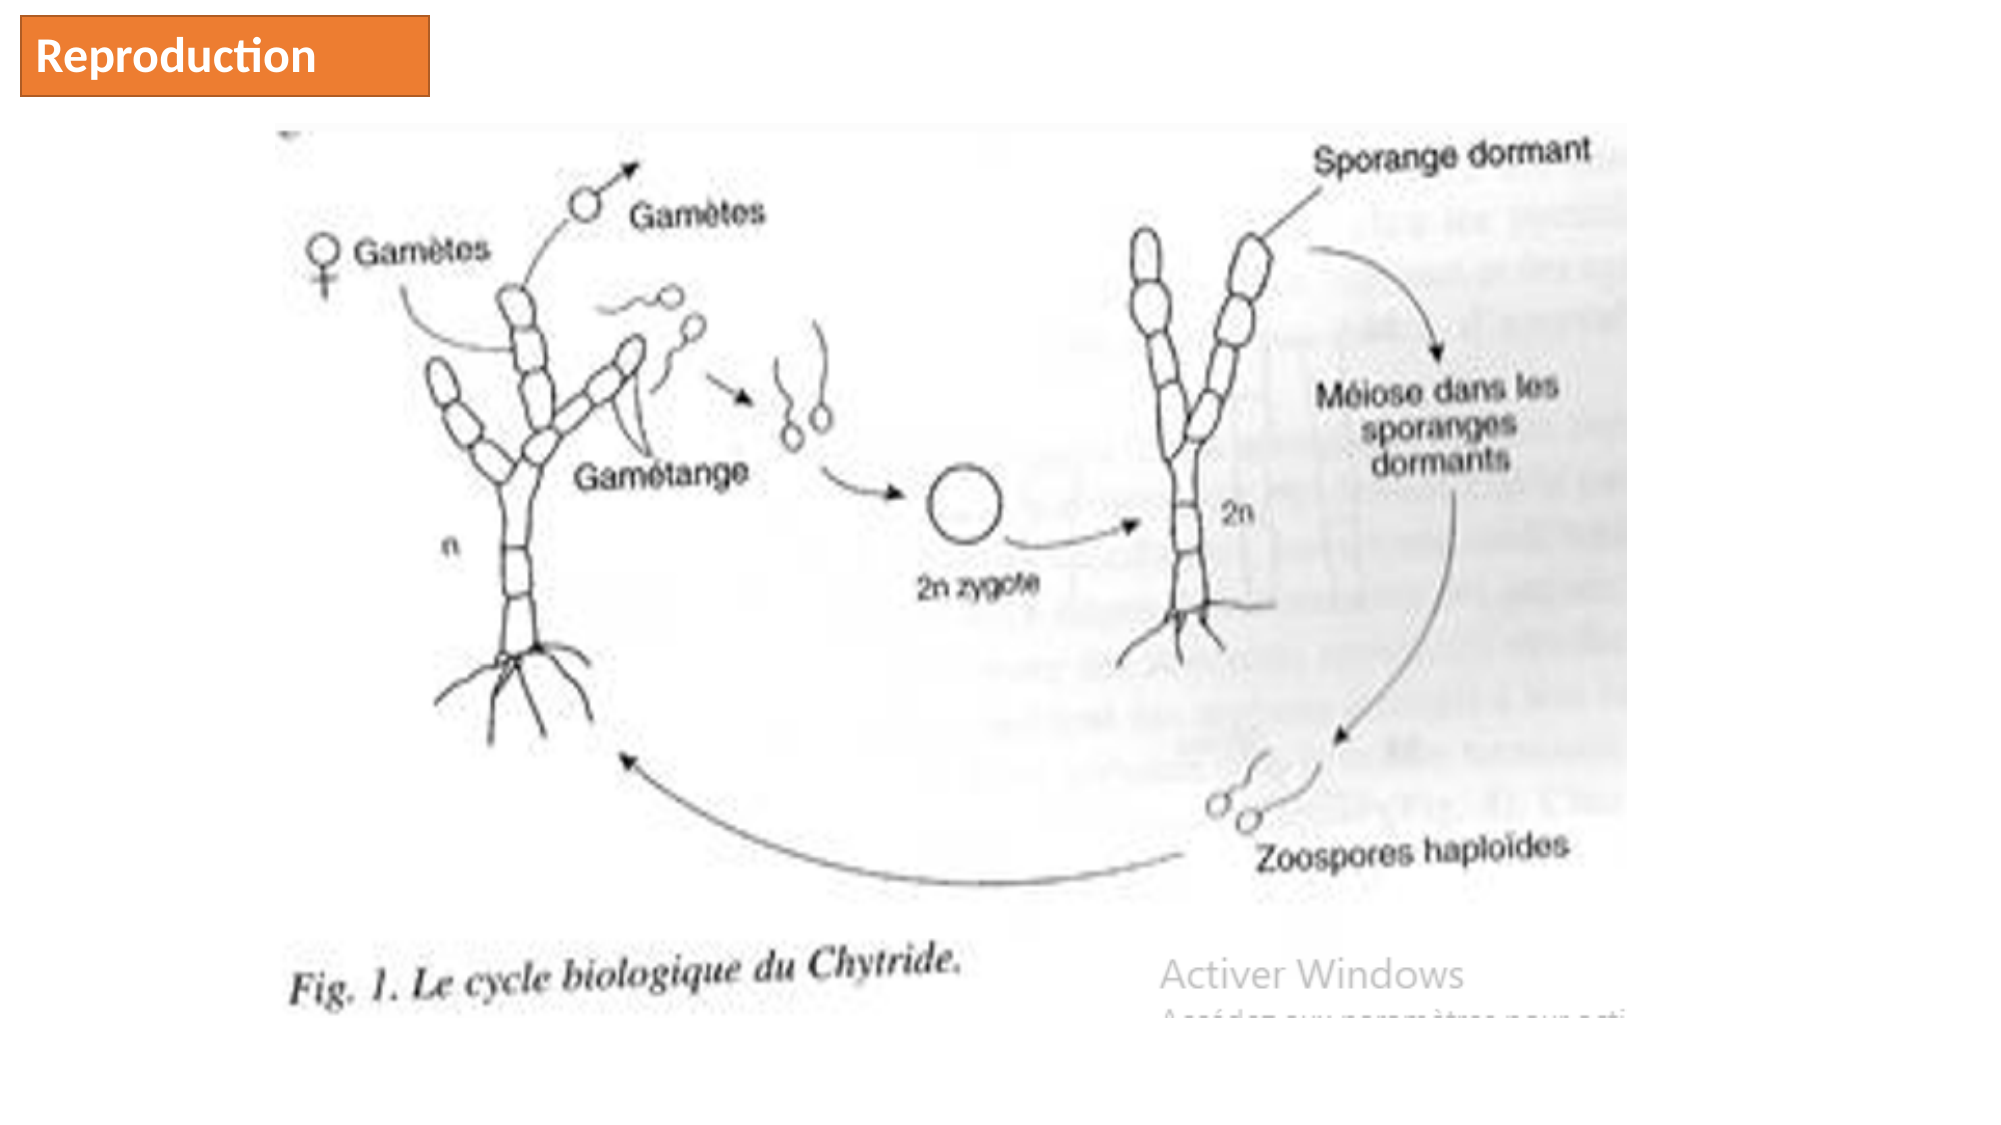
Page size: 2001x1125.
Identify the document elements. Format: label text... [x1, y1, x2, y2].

title Reproduction [20, 15, 430, 97]
picture [275, 123, 1627, 1018]
